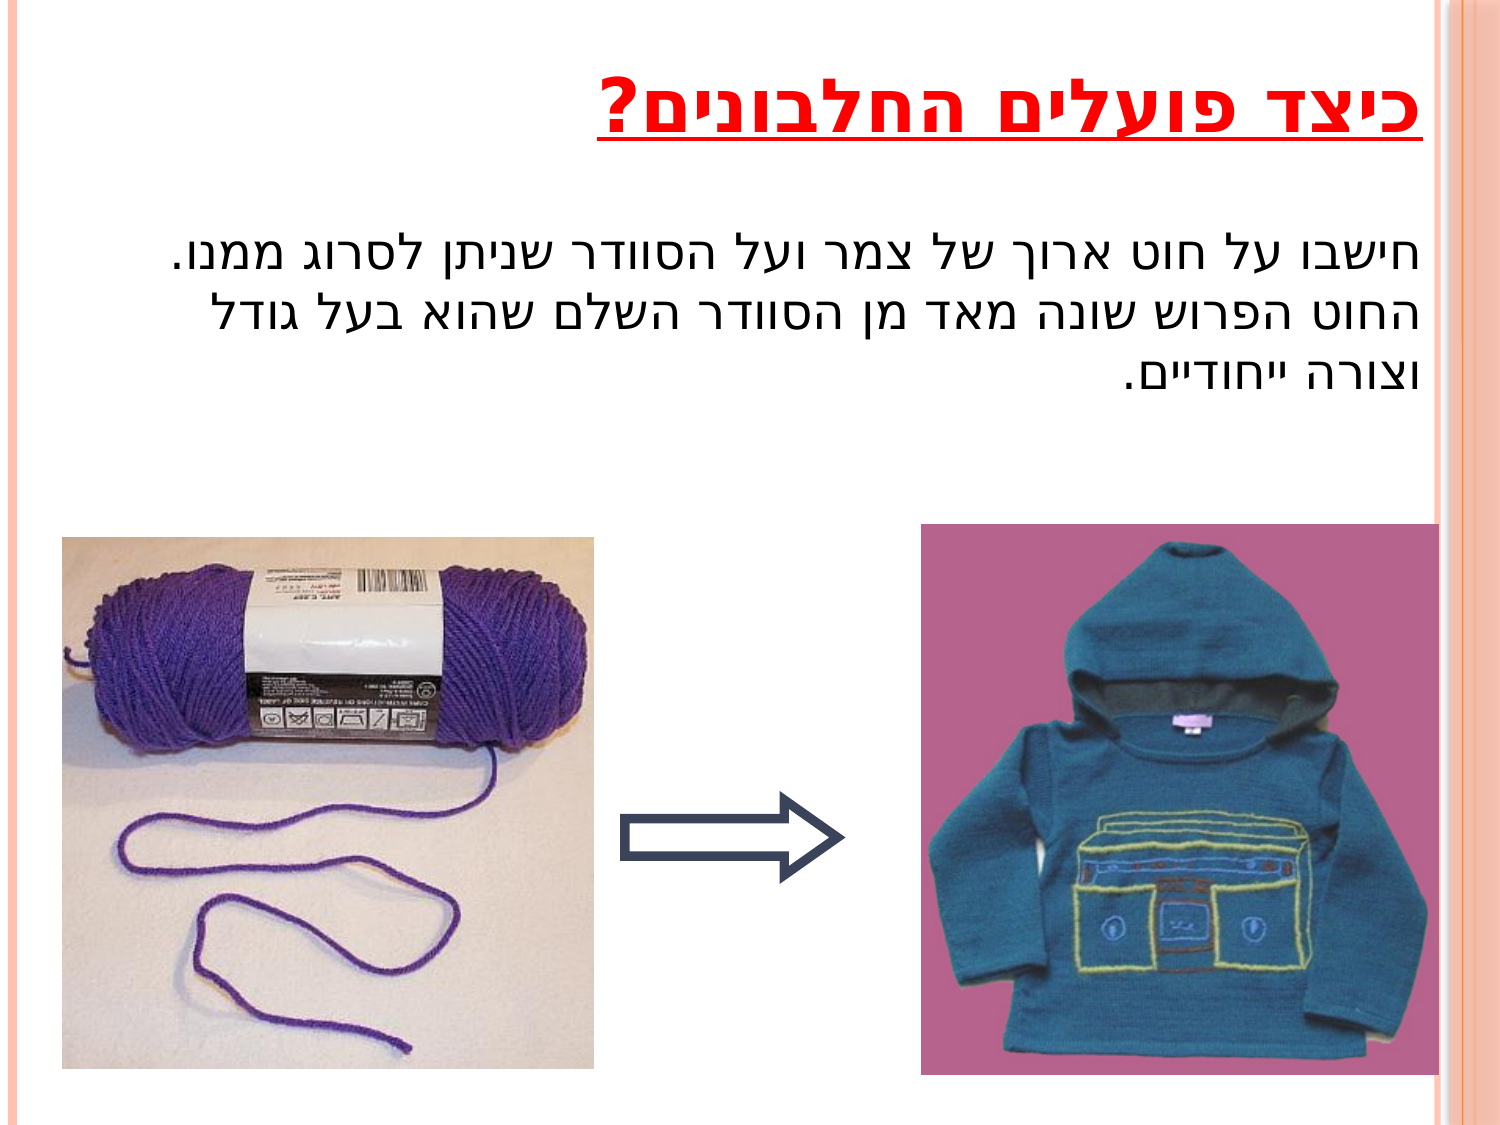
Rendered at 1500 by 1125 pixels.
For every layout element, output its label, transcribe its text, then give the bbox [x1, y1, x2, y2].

picture [61, 536, 595, 1070]
text_box כיצד פועלים החלבונים? [74, 49, 1438, 155]
text_box [624, 799, 838, 875]
text_box חישבו על חוט ארוך של צמר ועל הסוודר שניתן לסרוג ממנו. החוט הפרוש שונה מאד מן הסוודר השלם שהוא בעל גודל וצורה ייחודיים. [99, 212, 1438, 408]
picture [920, 524, 1439, 1076]
